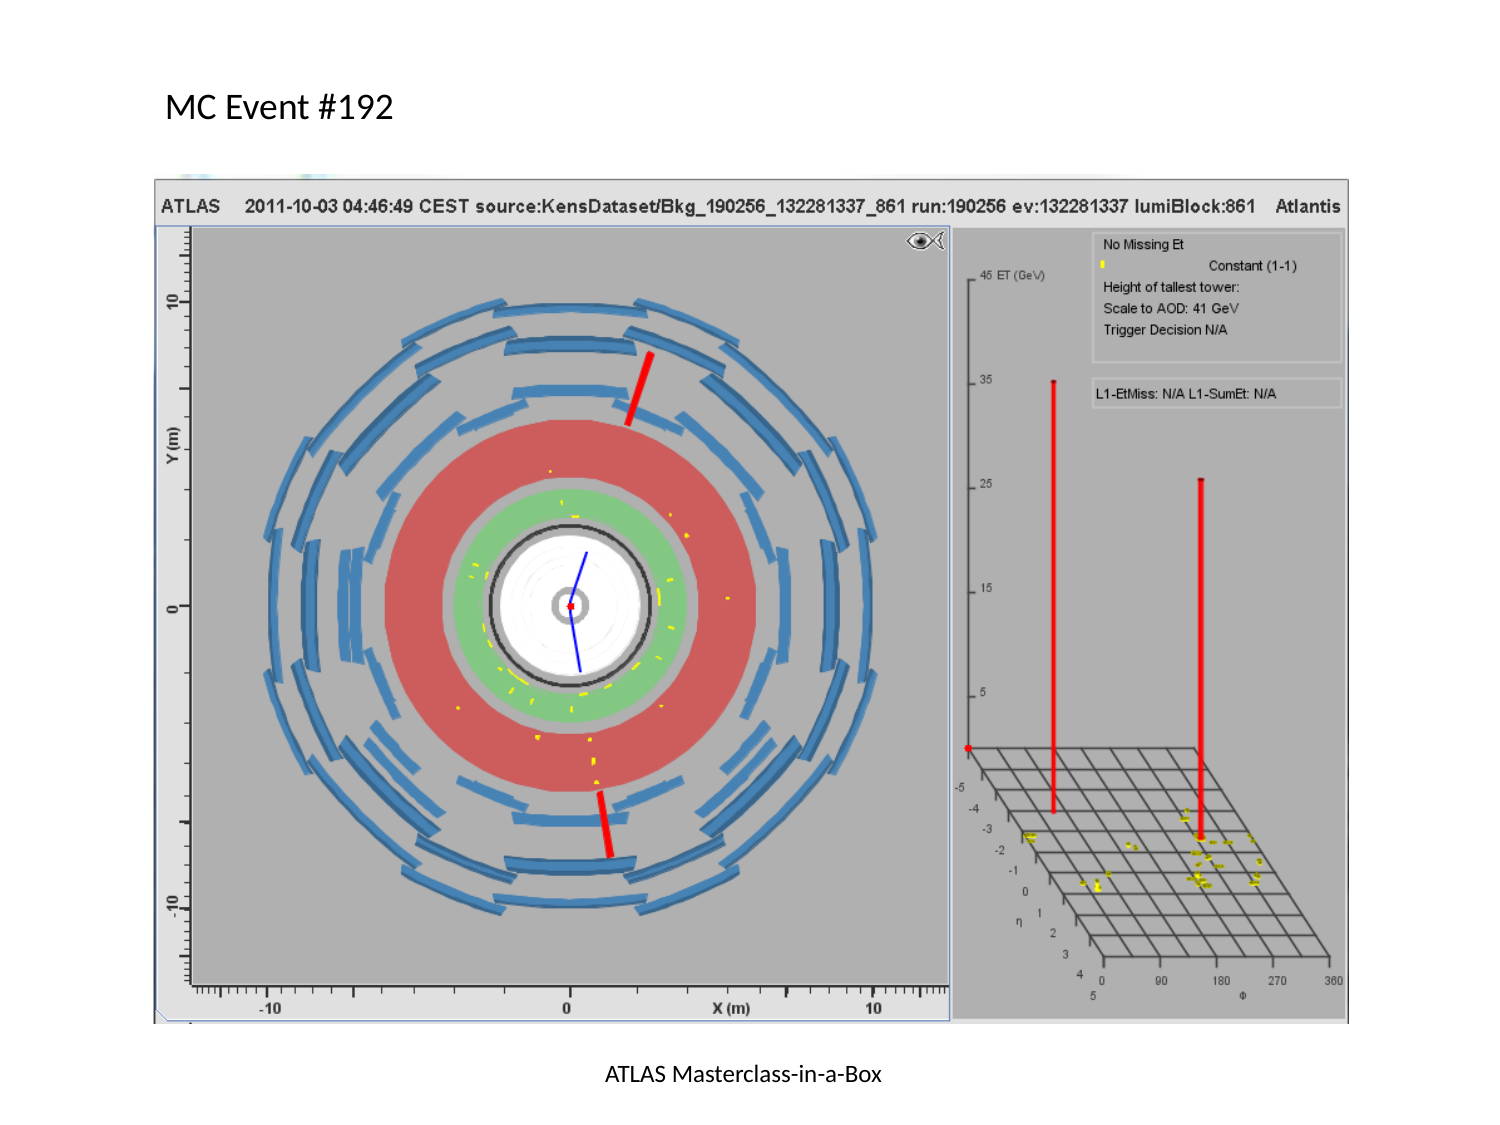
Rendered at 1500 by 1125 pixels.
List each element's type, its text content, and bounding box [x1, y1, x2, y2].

text_box MC Event #192 [149, 74, 463, 135]
picture [153, 174, 1349, 1024]
